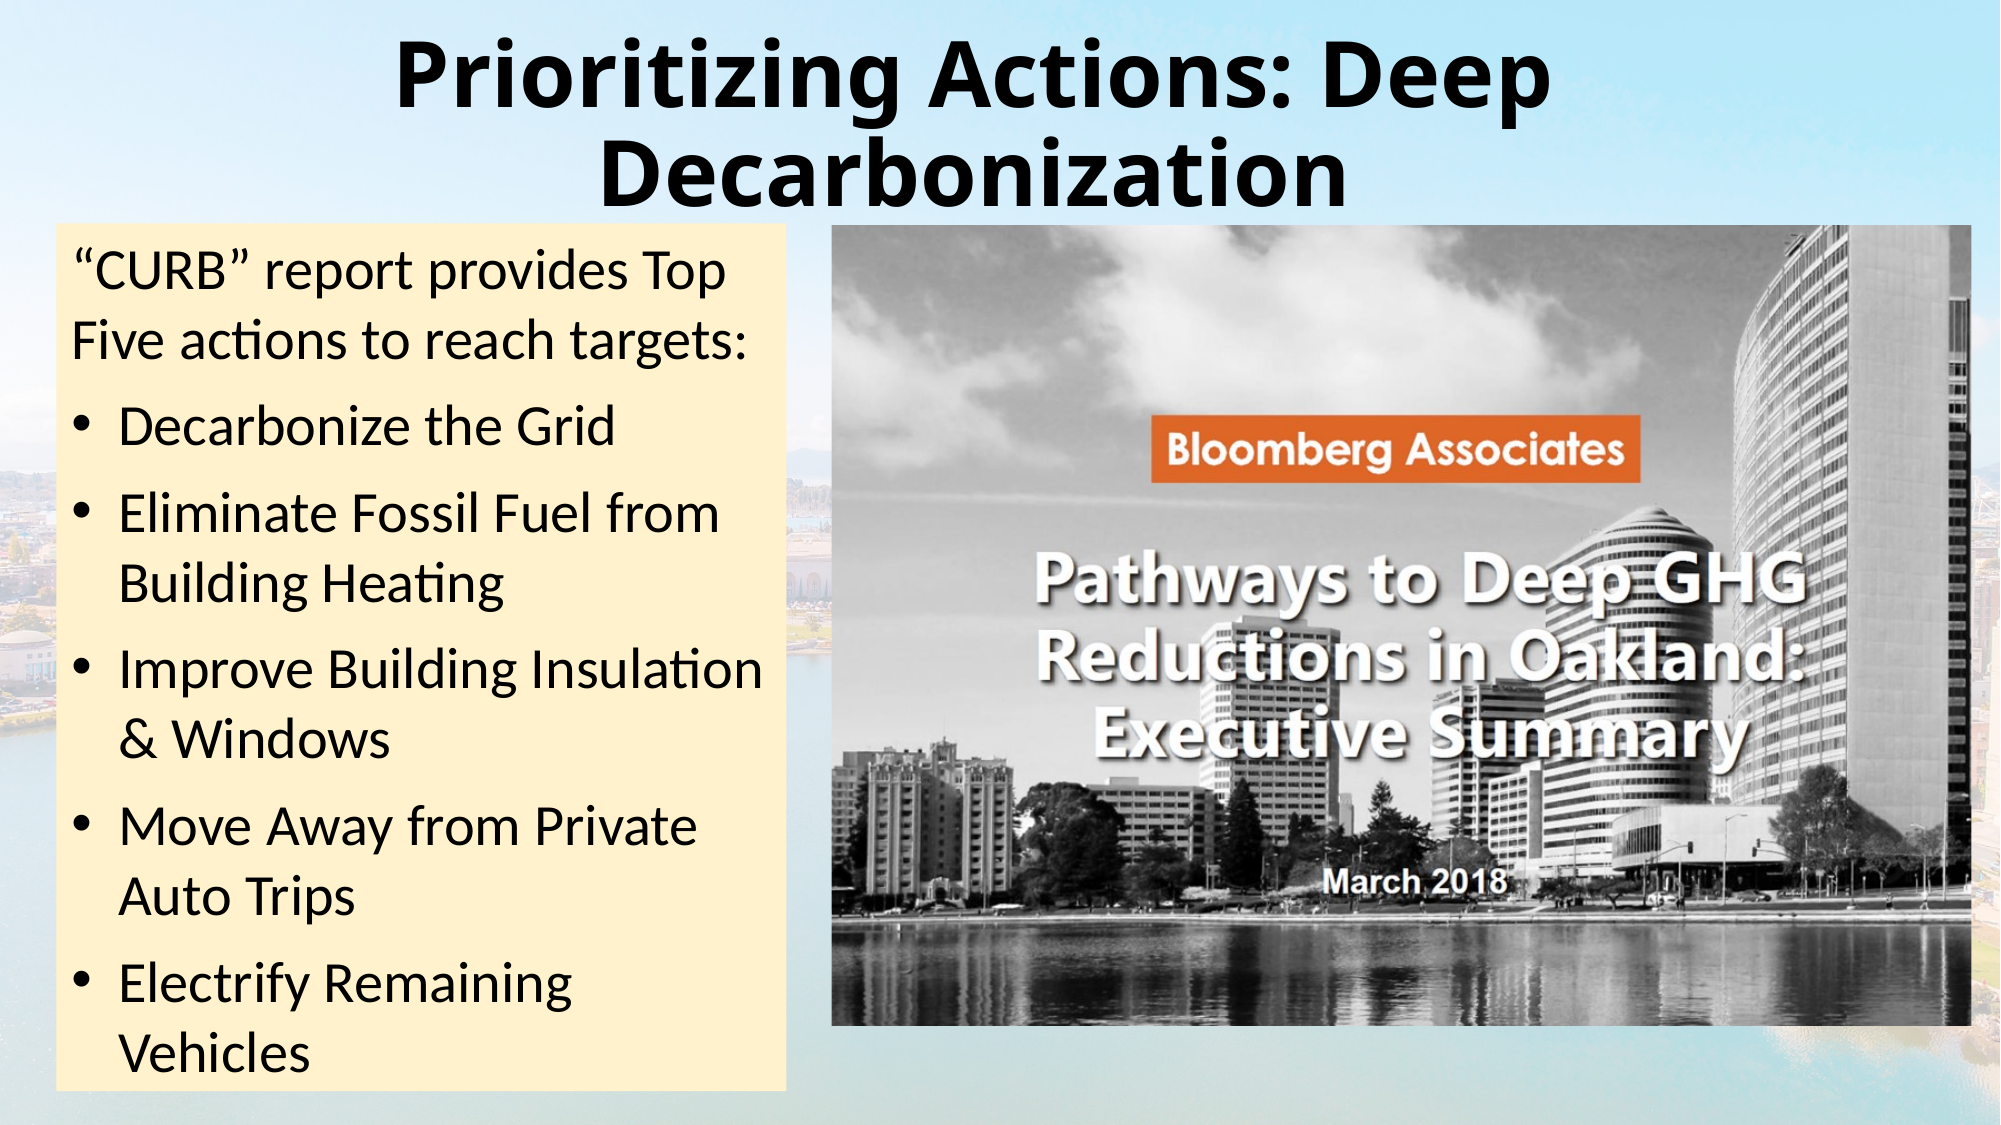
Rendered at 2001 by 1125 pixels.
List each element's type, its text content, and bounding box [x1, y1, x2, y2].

title Prioritizing Actions: Deep Decarbonization [111, 52, 1836, 202]
text_box “CURB” report provides Top Five actions to reach targets: Decarbonize the Grid Eliminate Fossil Fuel from Building Heating Improve Building Insulation & Windows Move Away from Private Auto Trips Electrify Remaining Vehicles [56, 223, 787, 1092]
picture [831, 225, 1972, 1026]
